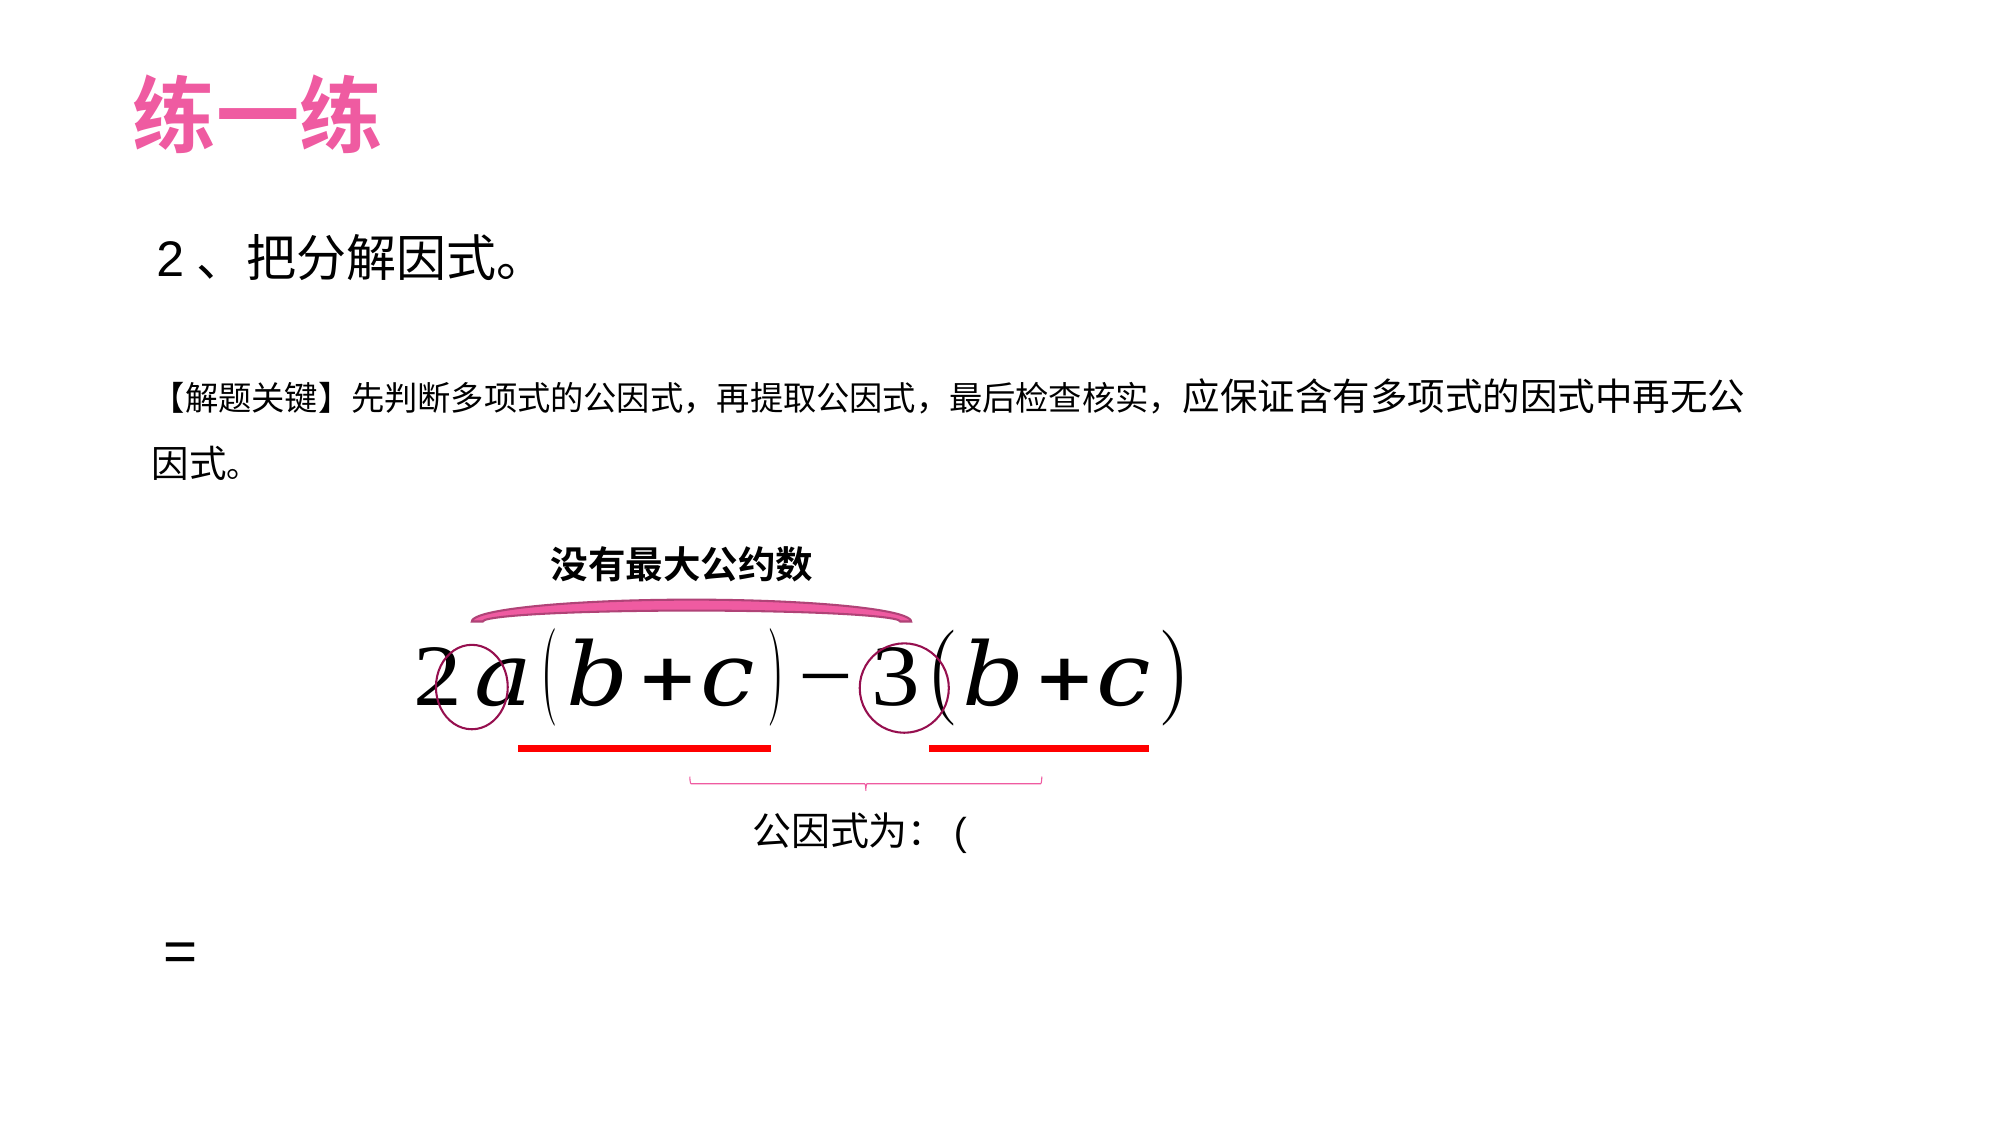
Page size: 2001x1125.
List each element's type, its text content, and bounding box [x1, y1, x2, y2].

text_box [434, 643, 509, 731]
text_box 【解题关键】先判断多项式的公因式，再提取公因式，最后检查核实，应保证含有多项式的因式中再无公因式。 [137, 342, 1771, 493]
text_box 没有最大公约数 [518, 533, 846, 594]
text_box [470, 598, 913, 623]
text_box [689, 776, 1043, 791]
text_box [858, 642, 950, 734]
text_box 练一练 [118, 55, 891, 171]
